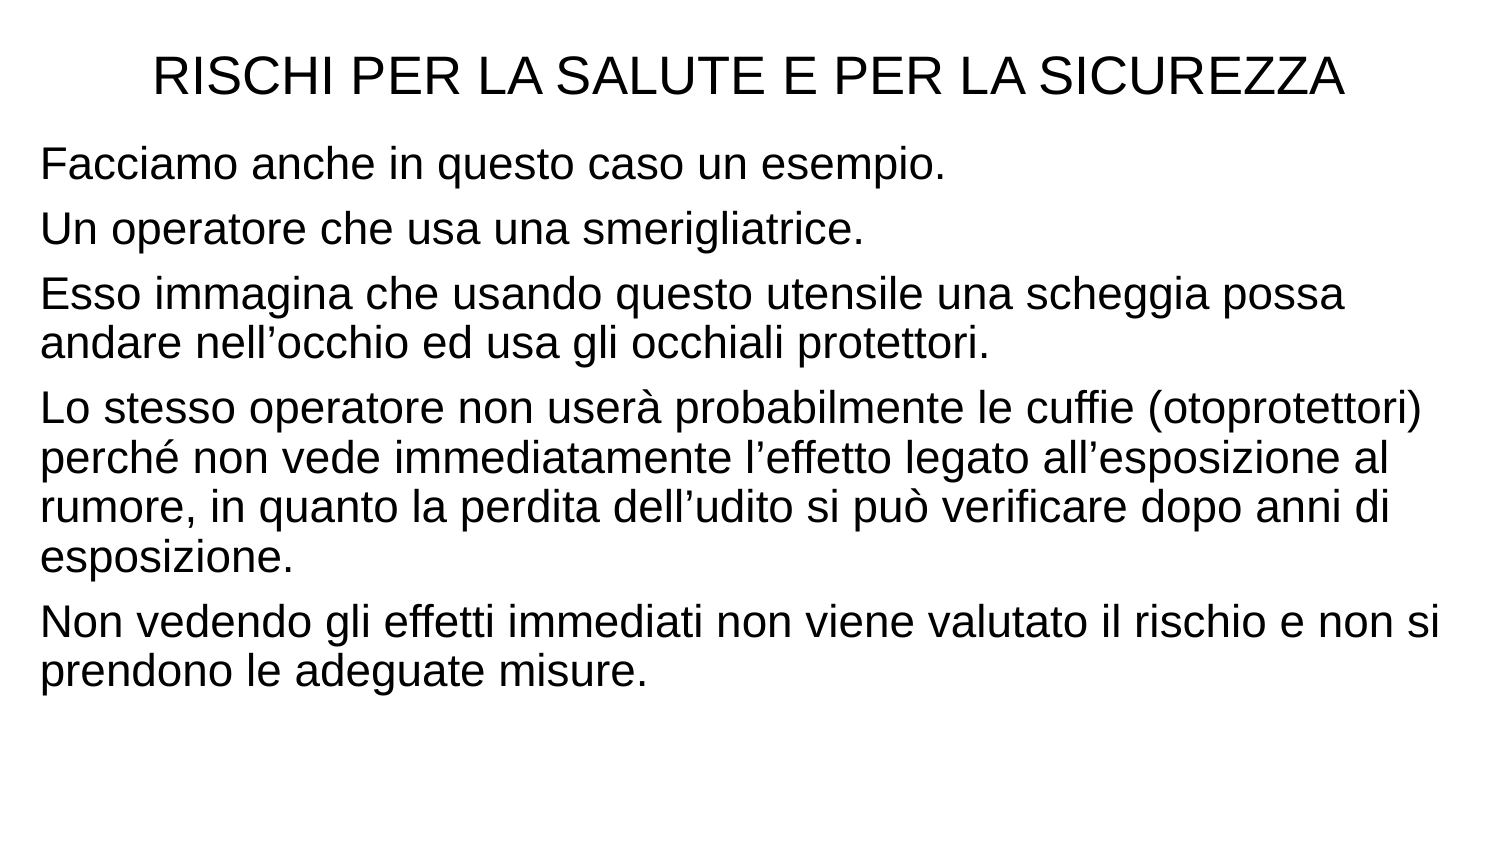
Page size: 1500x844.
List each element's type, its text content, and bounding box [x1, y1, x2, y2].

list Facciamo anche in questo caso un esempio. Un operatore che usa una smerigliatrice. Esso immagina che usando questo utensile una scheggia possa andare nell’occhio ed usa gli occhiali protettori. Lo stesso operatore non userà probabilmente le cuffie (otoprotettori) perché non vede immediatamente l’effetto legato all’esposizione al rumore, in quanto la perdita dell’udito si può verificare dopo anni di esposizione. Non vedendo gli effetti immediati non viene valutato il rischio e non si prendono le adeguate misure. [24, 132, 1476, 818]
list RISCHI PER LA SALUTE E PER LA SICUREZZA [24, 40, 1476, 106]
